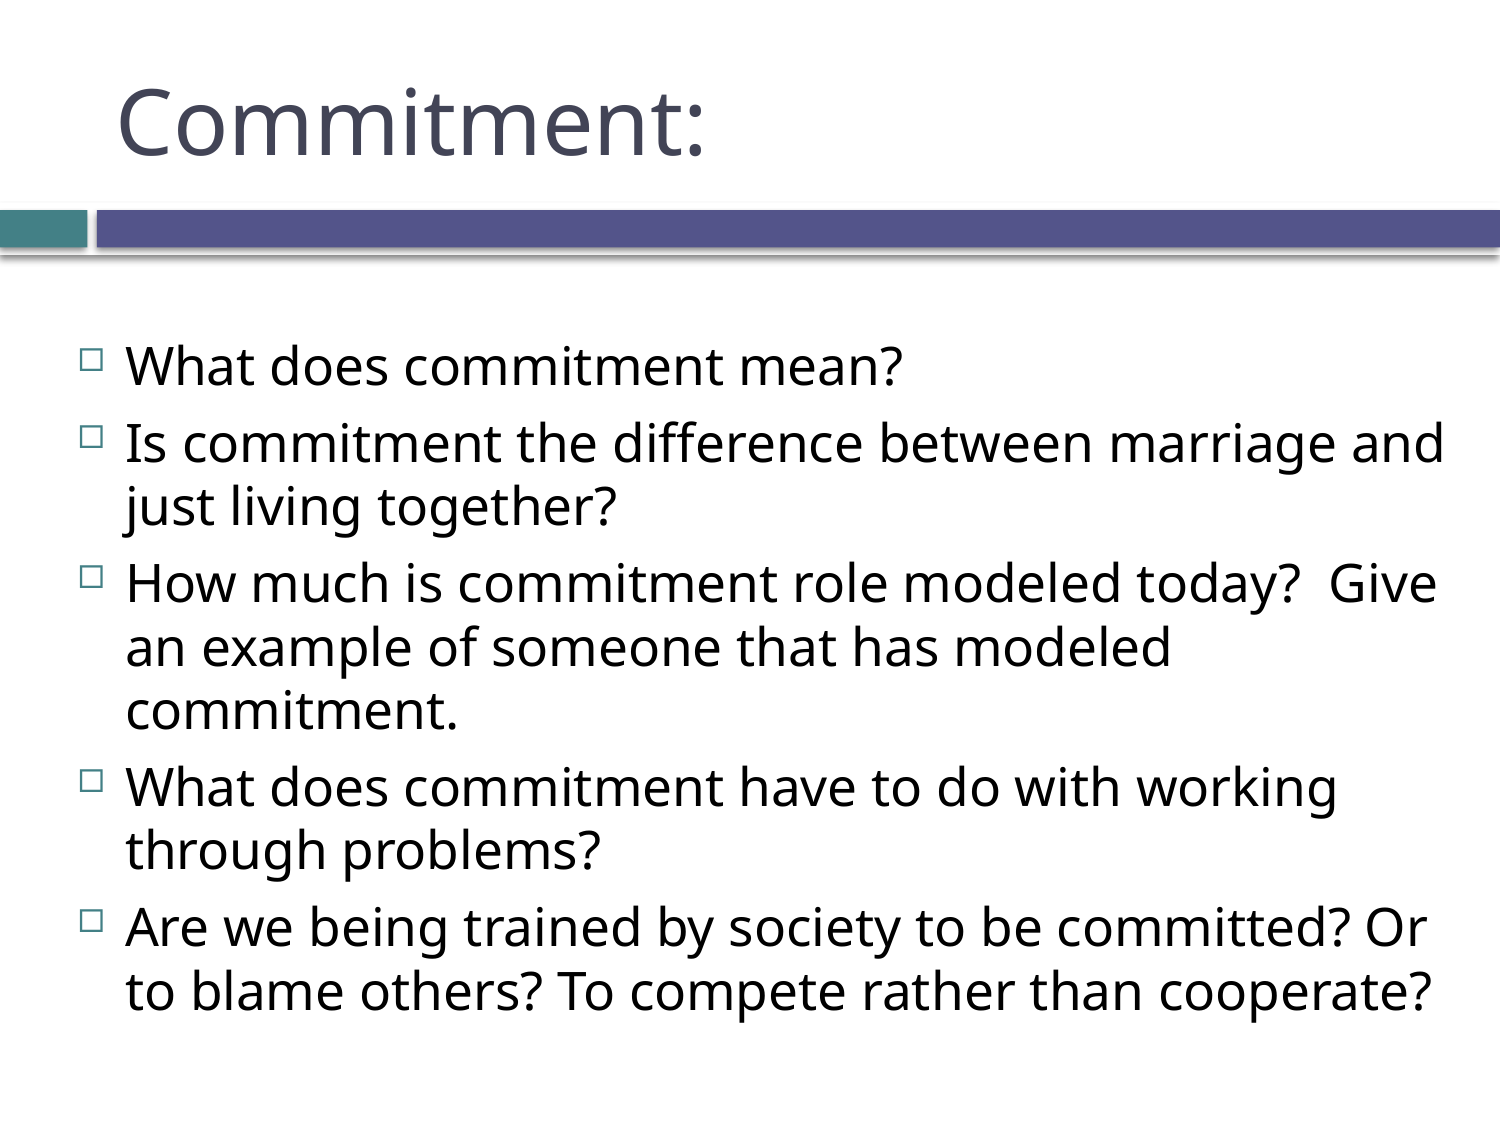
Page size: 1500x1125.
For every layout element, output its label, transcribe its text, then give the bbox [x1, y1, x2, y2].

title Commitment: [100, 37, 1438, 200]
list What does commitment mean? Is commitment the difference between marriage and just living together? How much is commitment role modeled today? Give an example of someone that has modeled commitment. What does commitment have to do with working through problems? Are we being trained by society to be committed? Or to blame others? To compete rather than cooperate? [62, 324, 1463, 1075]
